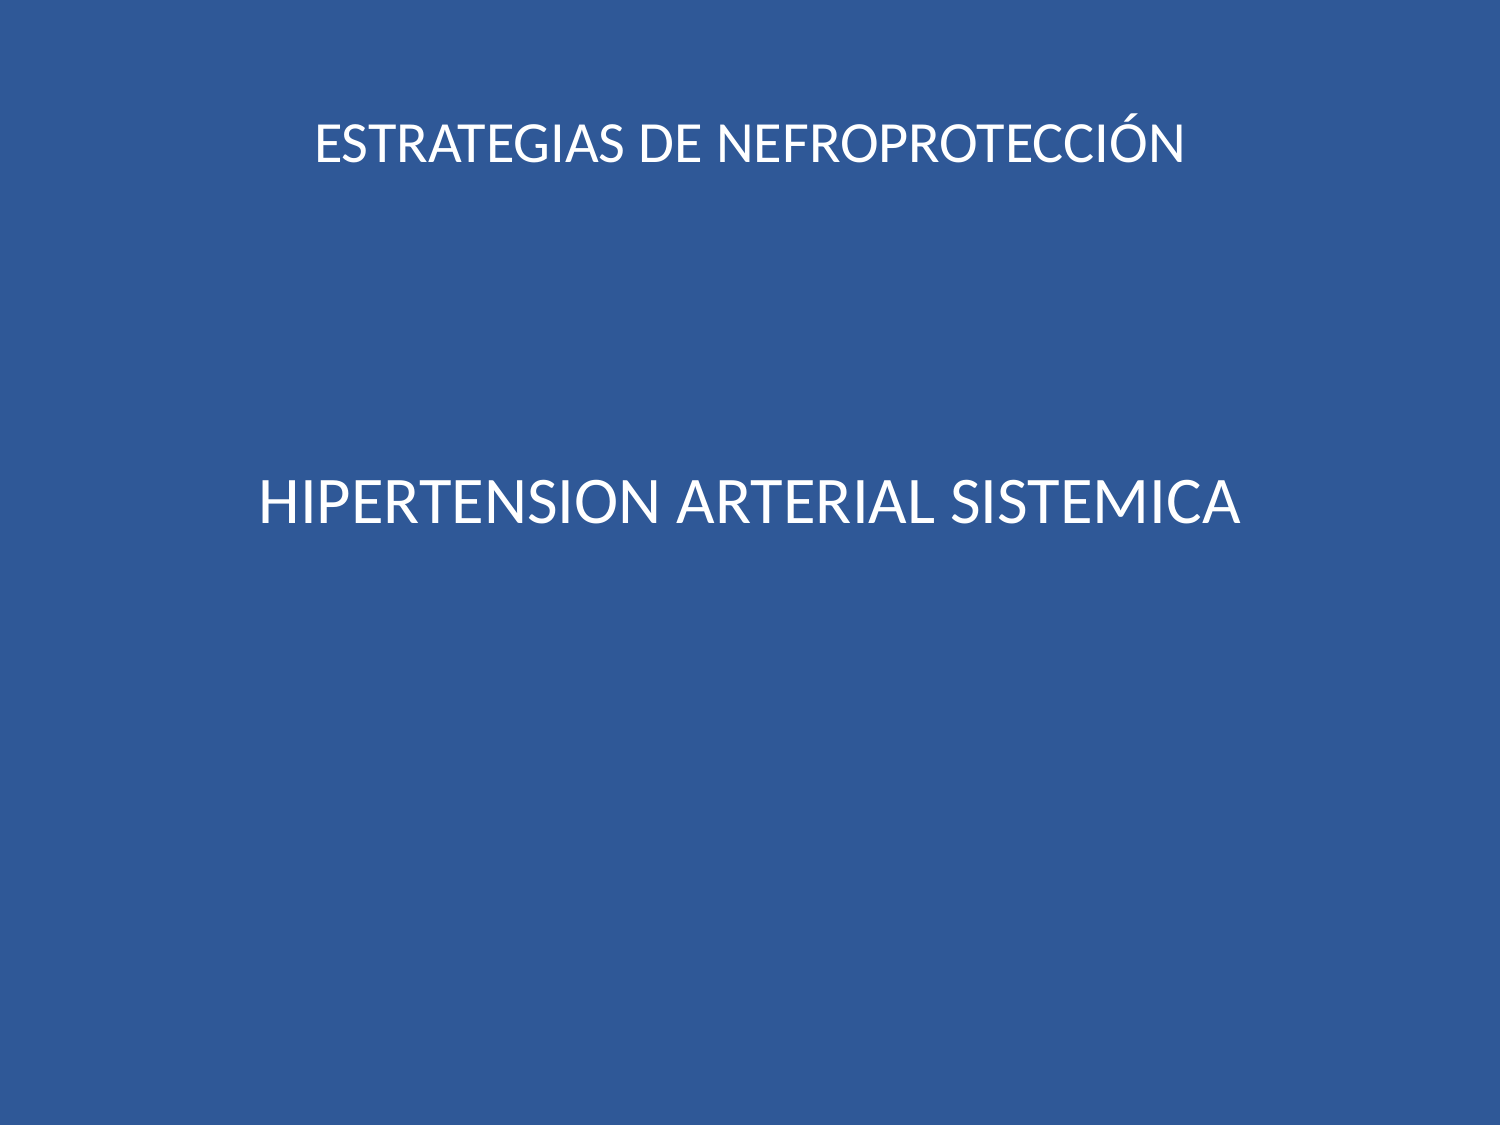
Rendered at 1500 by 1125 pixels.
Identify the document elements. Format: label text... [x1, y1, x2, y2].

list HIPERTENSION ARTERIAL SISTEMICA [75, 262, 1425, 1005]
title ESTRATEGIAS DE NEFROPROTECCIÓN [75, 45, 1425, 233]
